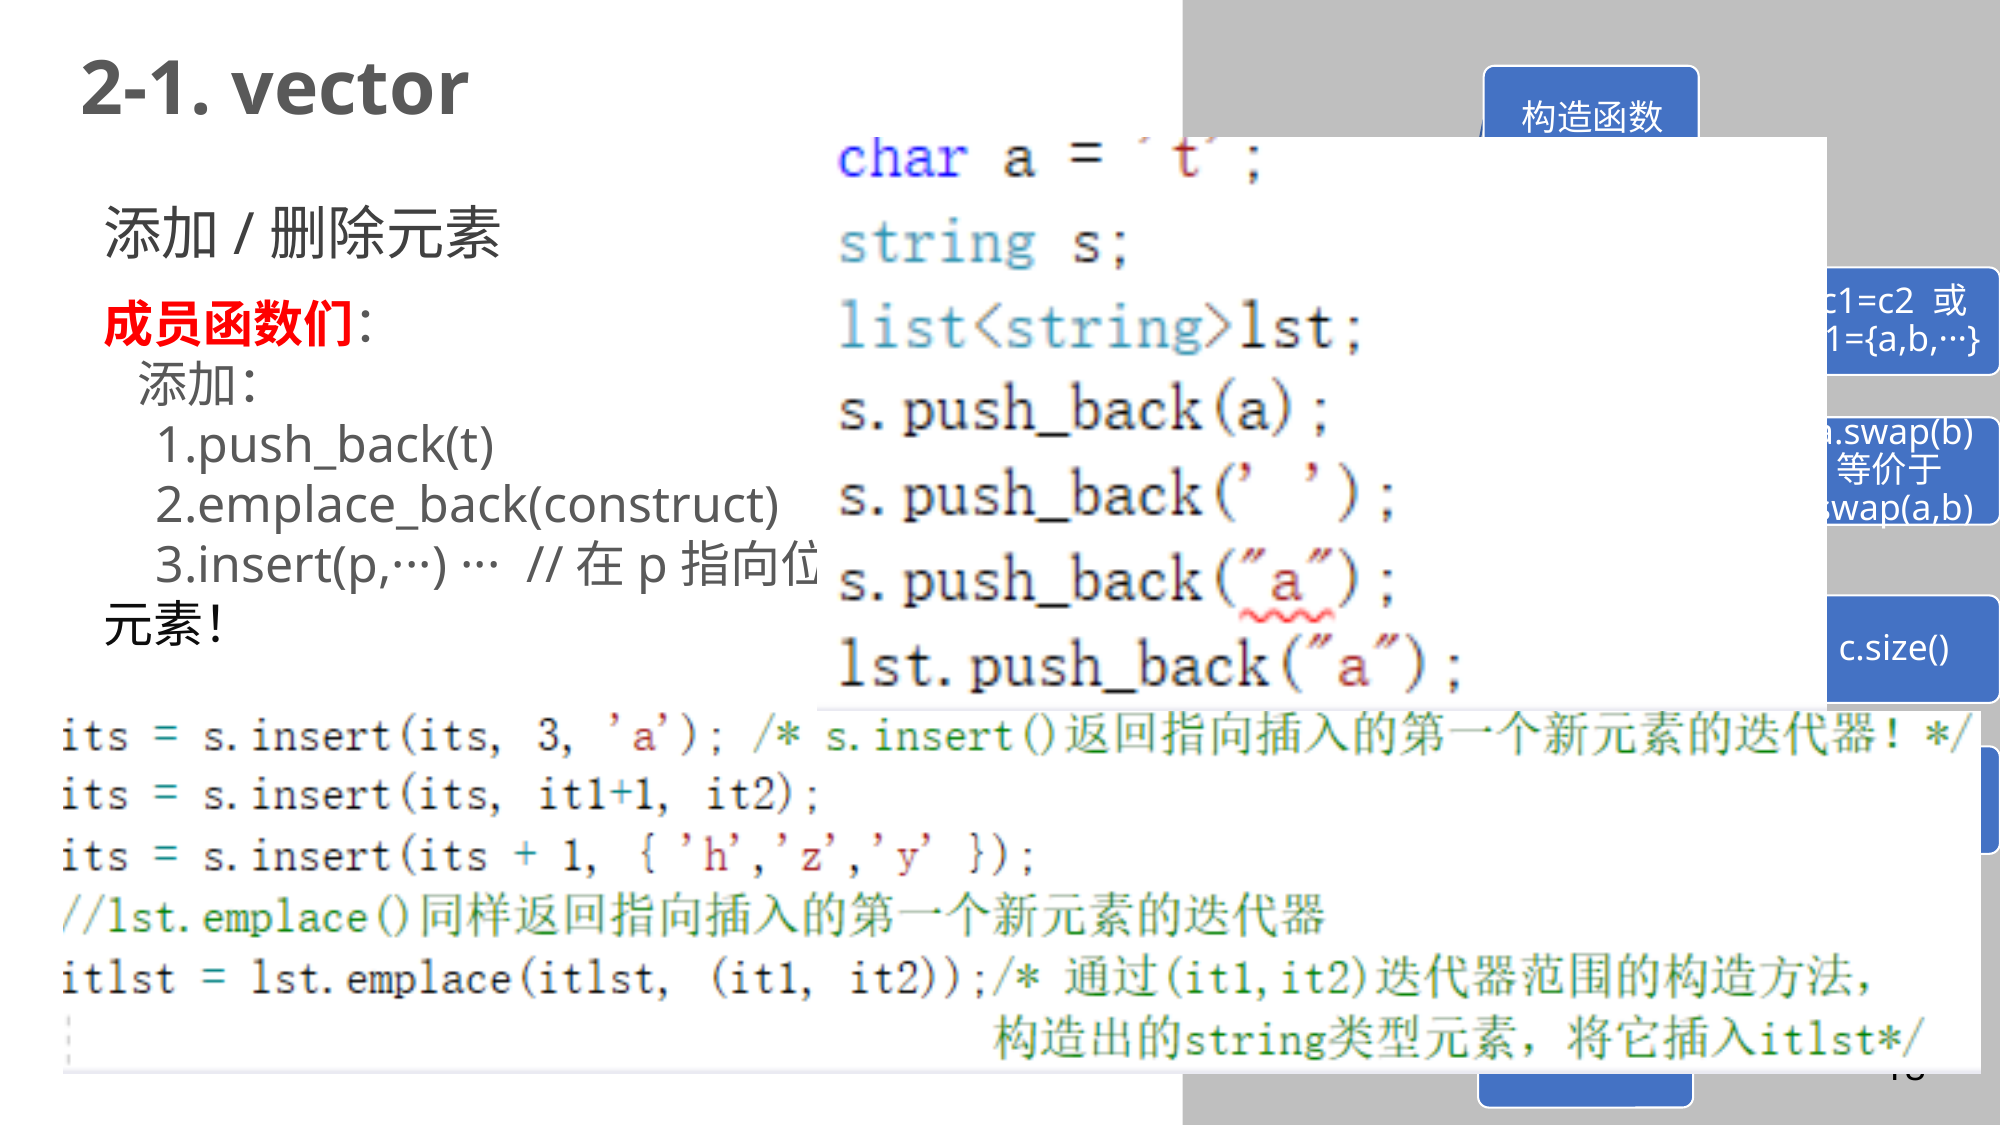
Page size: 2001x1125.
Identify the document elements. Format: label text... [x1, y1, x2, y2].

text_box 2-1. vector [65, 31, 854, 137]
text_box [1182, 0, 2000, 1125]
text_box 添加/删除元素 [88, 188, 561, 274]
picture [63, 137, 1981, 1074]
text_box 成员函数们： 添加： 1.push_back(t) 2.emplace_back(construct) 3.insert(p,···) ··· //在p指向位置之前插入元素！ [88, 285, 817, 660]
